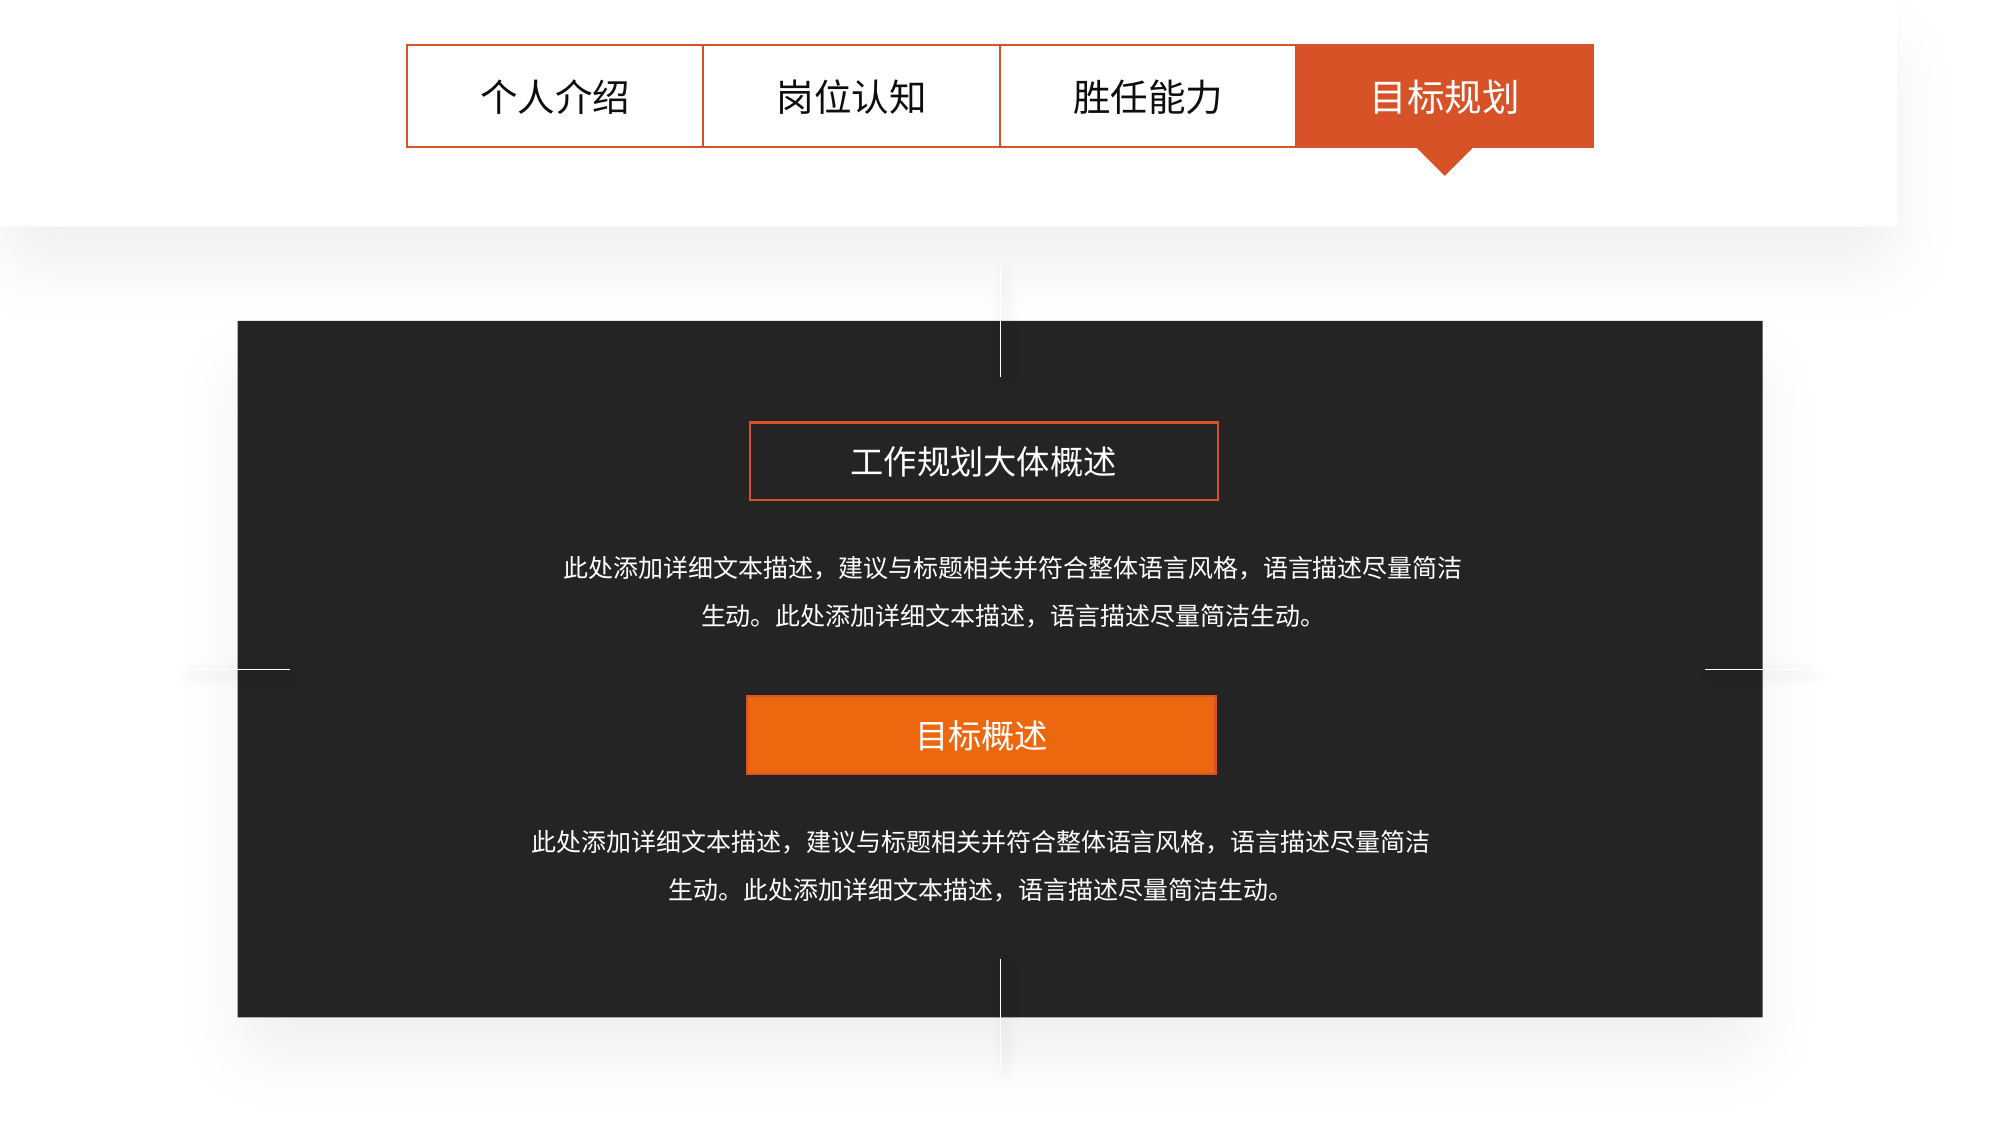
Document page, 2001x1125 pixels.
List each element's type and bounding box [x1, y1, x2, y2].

text_box [1415, 148, 1475, 178]
text_box [508, 422, 1487, 913]
text_box [0, 0, 1898, 227]
text_box [179, 266, 1816, 1070]
text_box [406, 44, 1594, 148]
